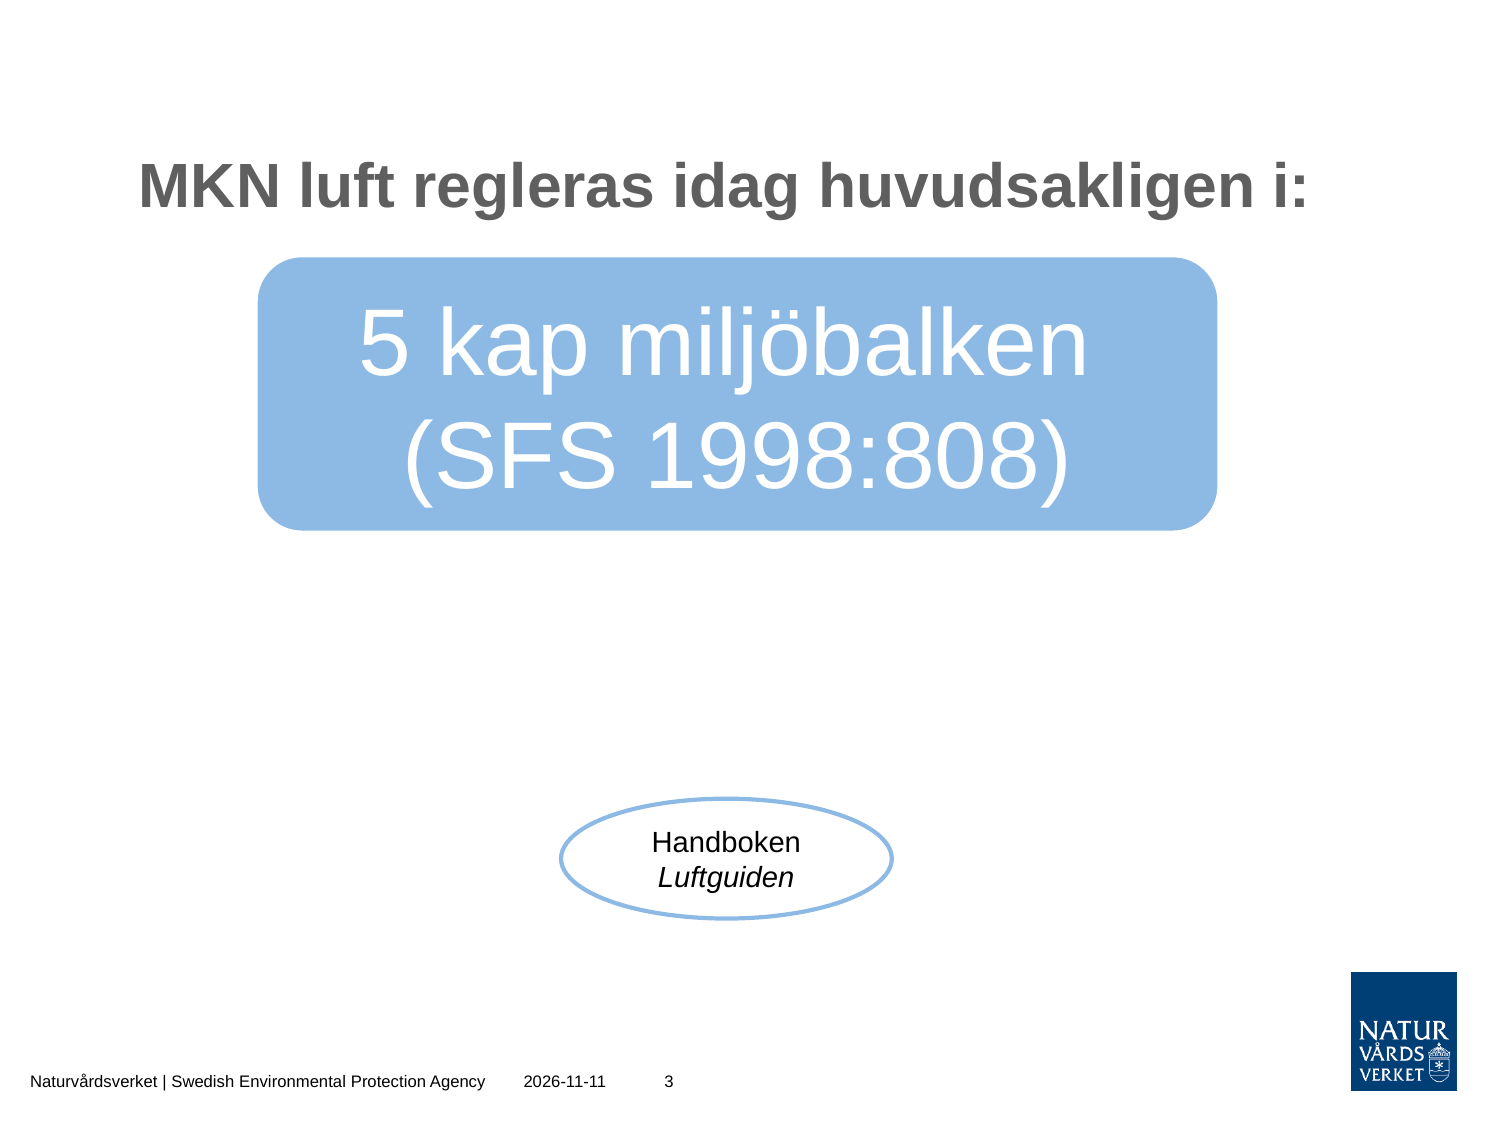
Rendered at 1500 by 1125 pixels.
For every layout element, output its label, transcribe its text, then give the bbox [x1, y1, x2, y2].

title MKN luft regleras idag huvudsakligen i: [123, 137, 1377, 339]
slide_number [514, 1059, 629, 1102]
text_box Handboken Luftguiden [603, 901, 850, 921]
footer Naturvårdsverket | Swedish Environmental Protection Agency [15, 1059, 514, 1102]
slide_number 3 [629, 1059, 689, 1102]
picture [1351, 972, 1457, 1091]
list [134, 255, 1341, 894]
